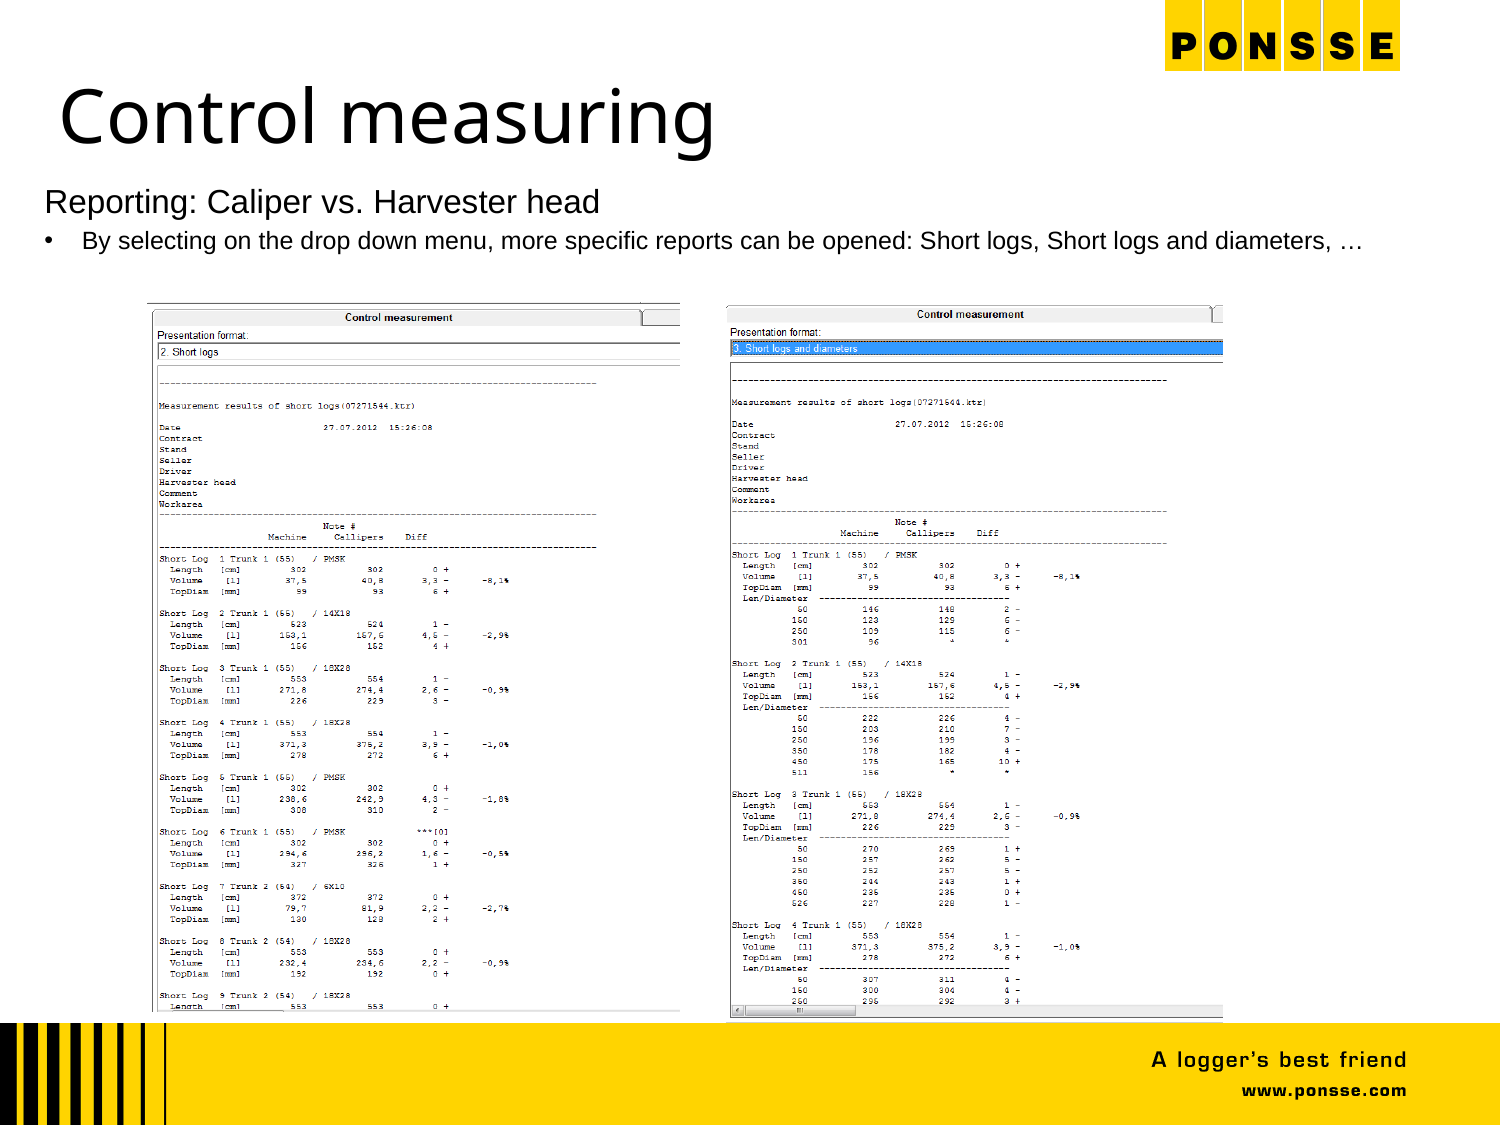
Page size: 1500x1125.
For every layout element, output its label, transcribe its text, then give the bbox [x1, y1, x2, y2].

picture [147, 302, 680, 1013]
list Reporting: Caliper vs. Harvester head By selecting on the drop down menu, more specific reports can be opened: Short logs, Short logs and diameters, … [29, 172, 1483, 339]
title Control measuring [43, 66, 1460, 162]
picture [1165, 0, 1400, 66]
picture [0, 302, 1500, 1125]
